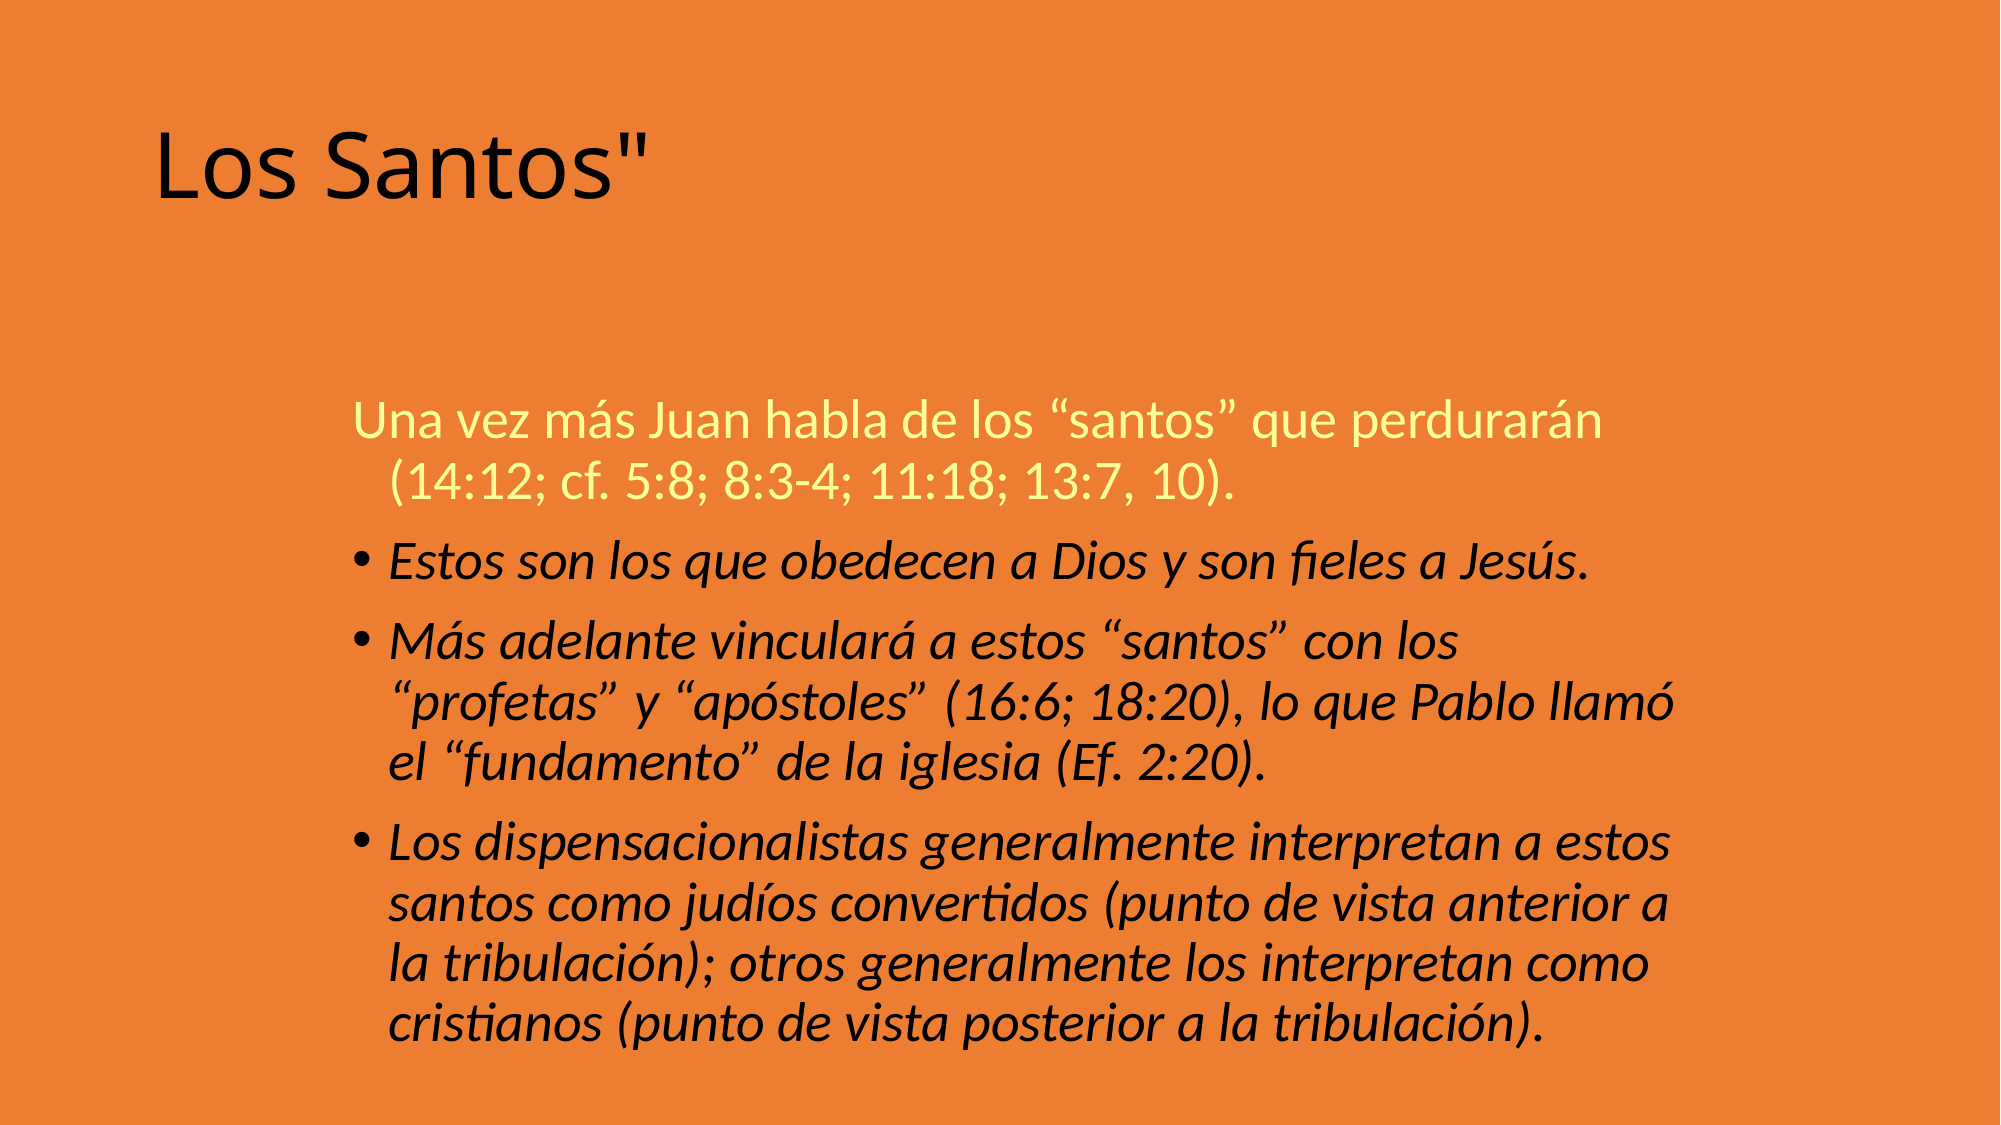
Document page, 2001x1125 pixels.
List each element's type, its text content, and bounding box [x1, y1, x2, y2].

title Los Santos" [137, 59, 1863, 278]
list Una vez más Juan habla de los “santos” que perdurarán (14:12; cf. 5:8; 8:3-4; 11:18; 13:7, 10). Estos son los que obedecen a Dios y son fieles a Jesús. Más adelante vinculará a estos “santos” con los “profetas” y “apóstoles” (16:6; 18:20), lo que Pablo llamó el “fundamento” de la iglesia (Ef. 2:20). Los dispensacionalistas generalmente interpretan a estos santos como judíos convertidos (punto de vista anterior a la tribulación); otros generalmente los interpretan como cristianos (punto de vista posterior a la tribulación). [337, 383, 1698, 1081]
